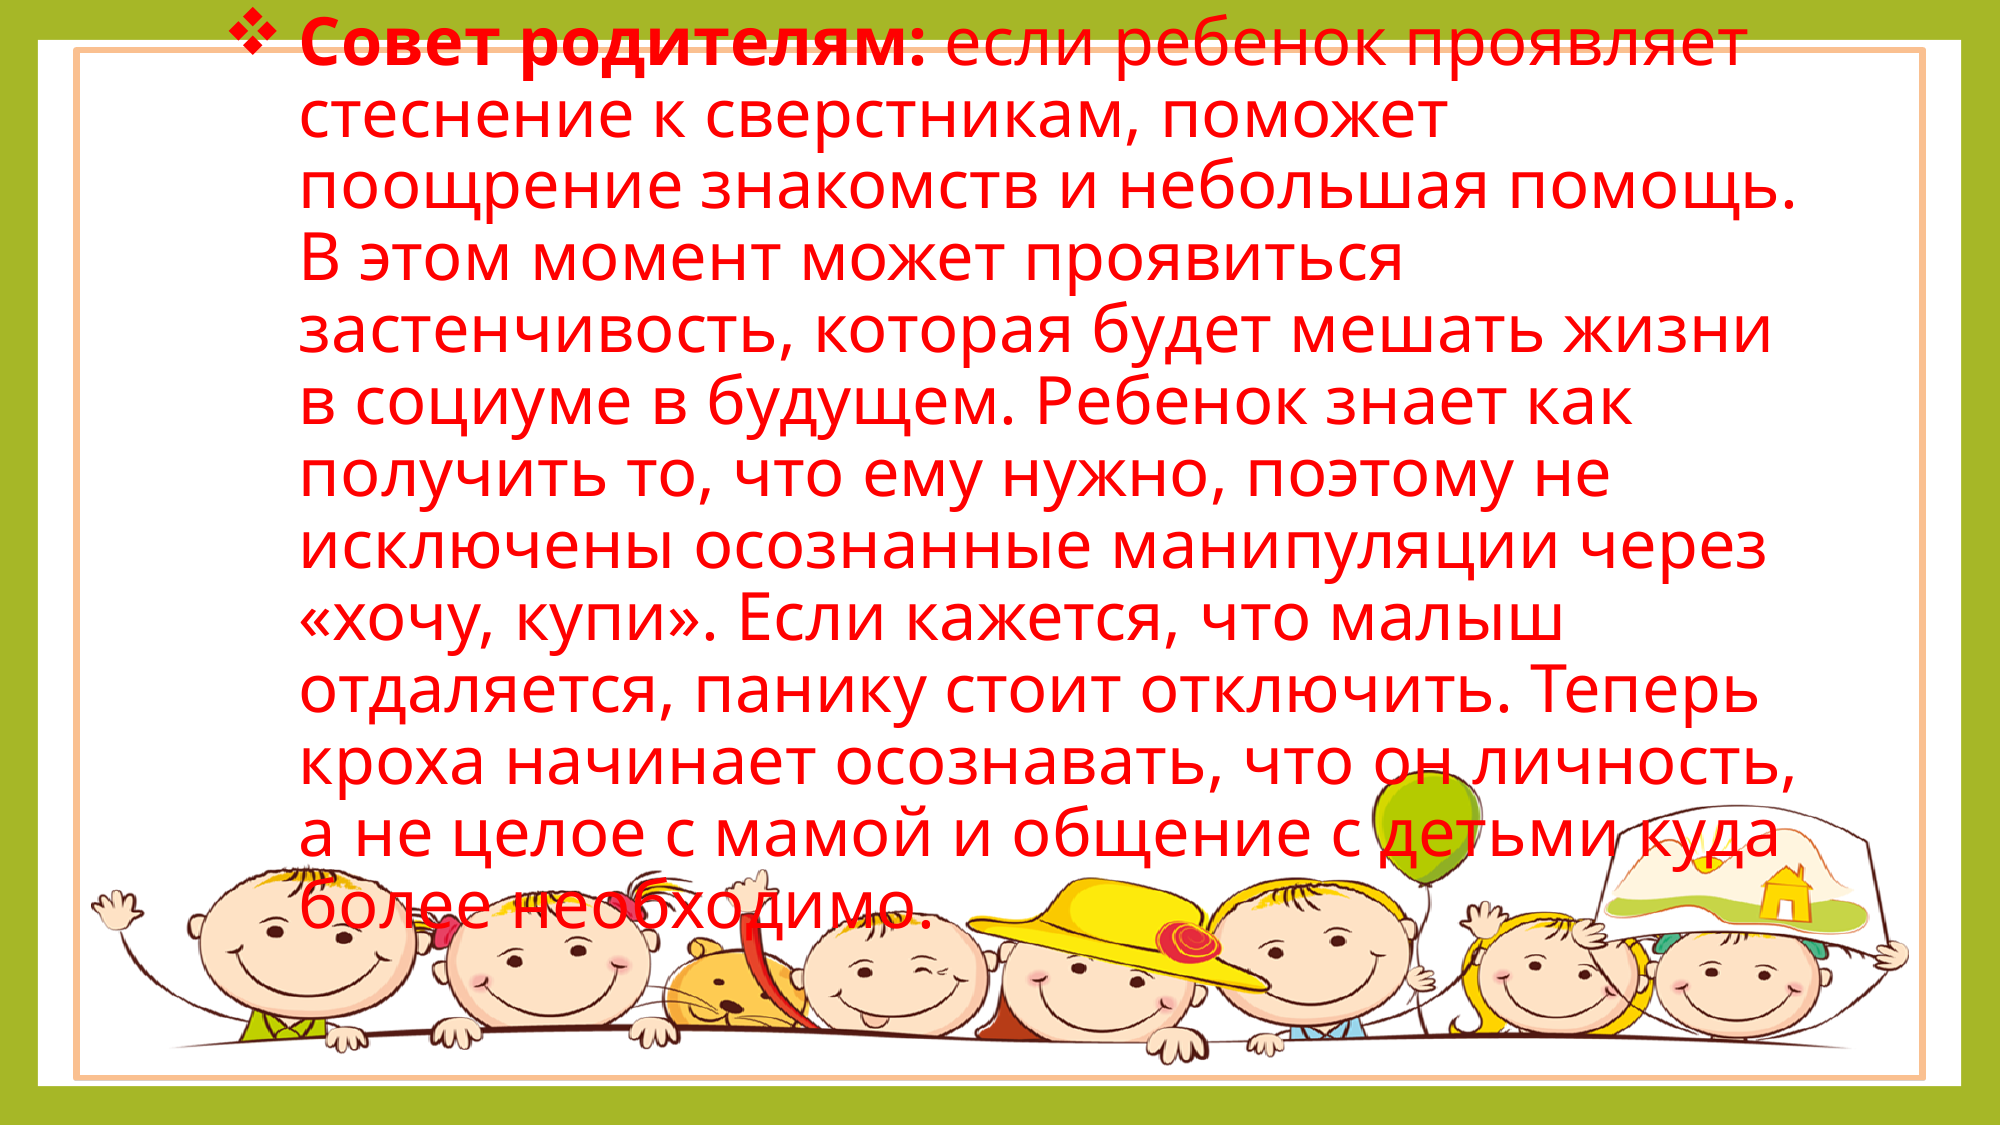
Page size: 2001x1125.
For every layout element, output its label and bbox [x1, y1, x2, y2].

picture [72, 46, 1928, 1081]
